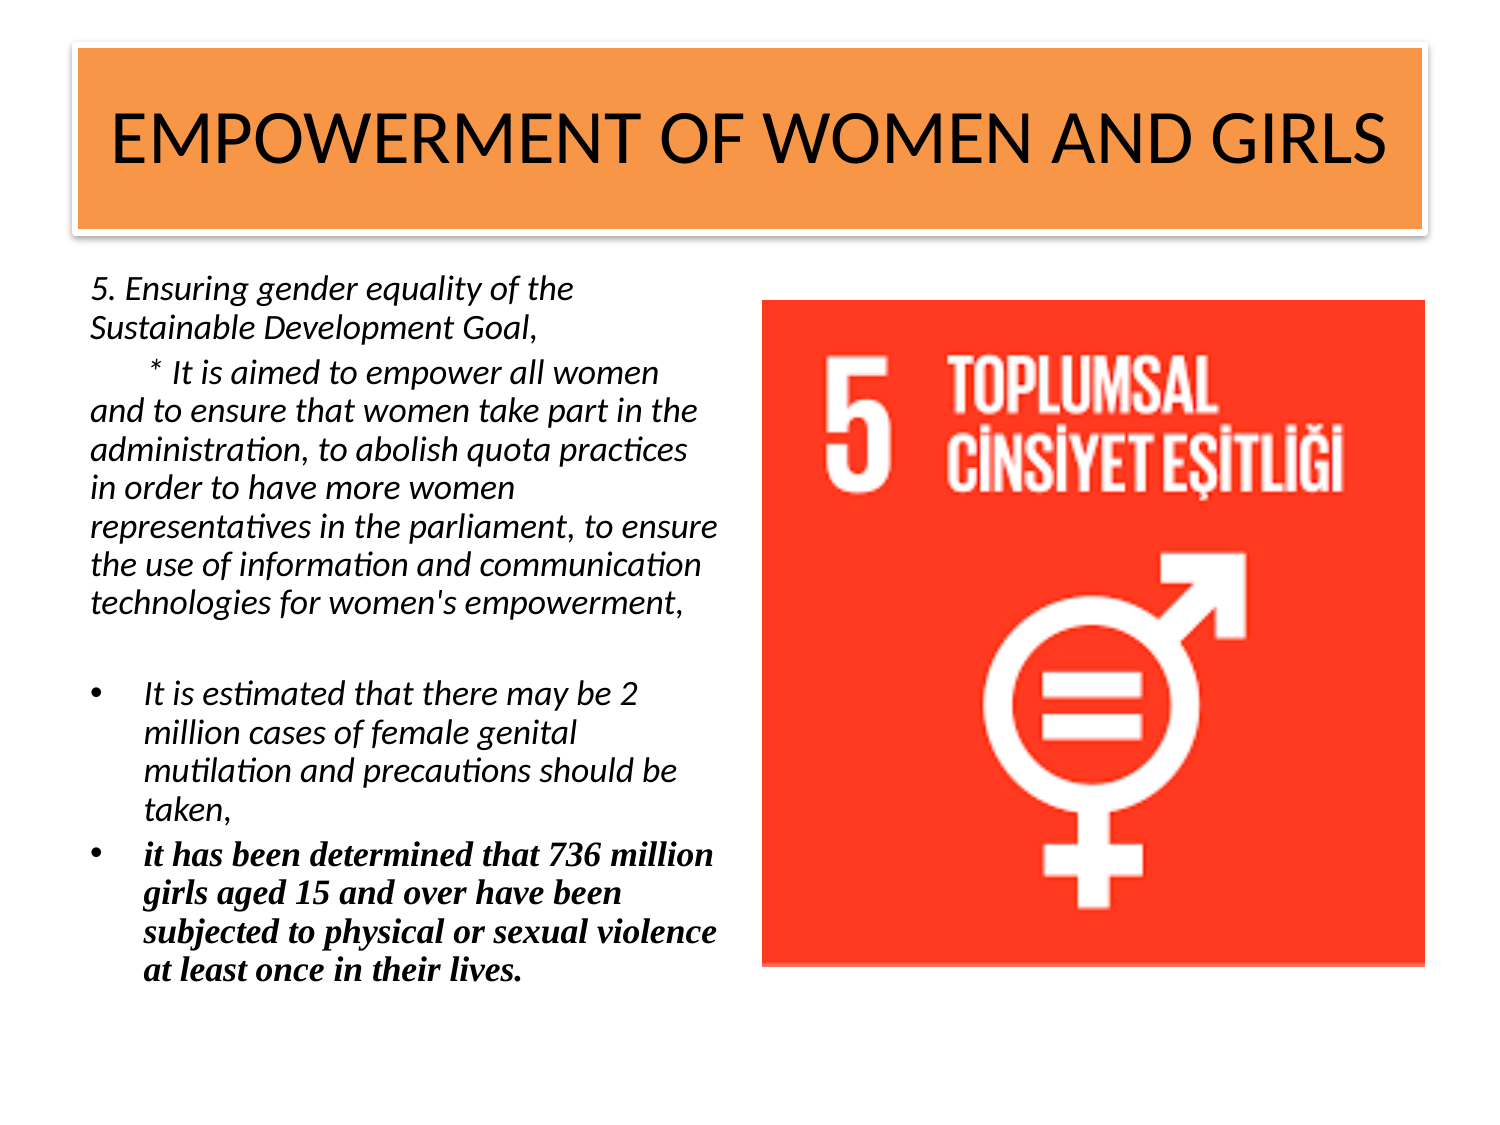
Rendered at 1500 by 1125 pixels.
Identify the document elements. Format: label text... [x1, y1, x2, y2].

list 5. Ensuring gender equality of the Sustainable Development Goal, * It is aimed to empower all women and to ensure that women take part in the administration, to abolish quota practices in order to have more women representatives in the parliament, to ensure the use of information and communication technologies for women's empowerment, It is estimated that there may be 2 million cases of female genital mutilation and precautions should be taken, it has been determined that 736 million girls aged 15 and over have been subjected to physical or sexual violence at least once in their lives. [75, 262, 738, 1005]
title EMPOWERMENT OF WOMEN AND GIRLS [72, 42, 1428, 236]
picture [762, 300, 1426, 967]
